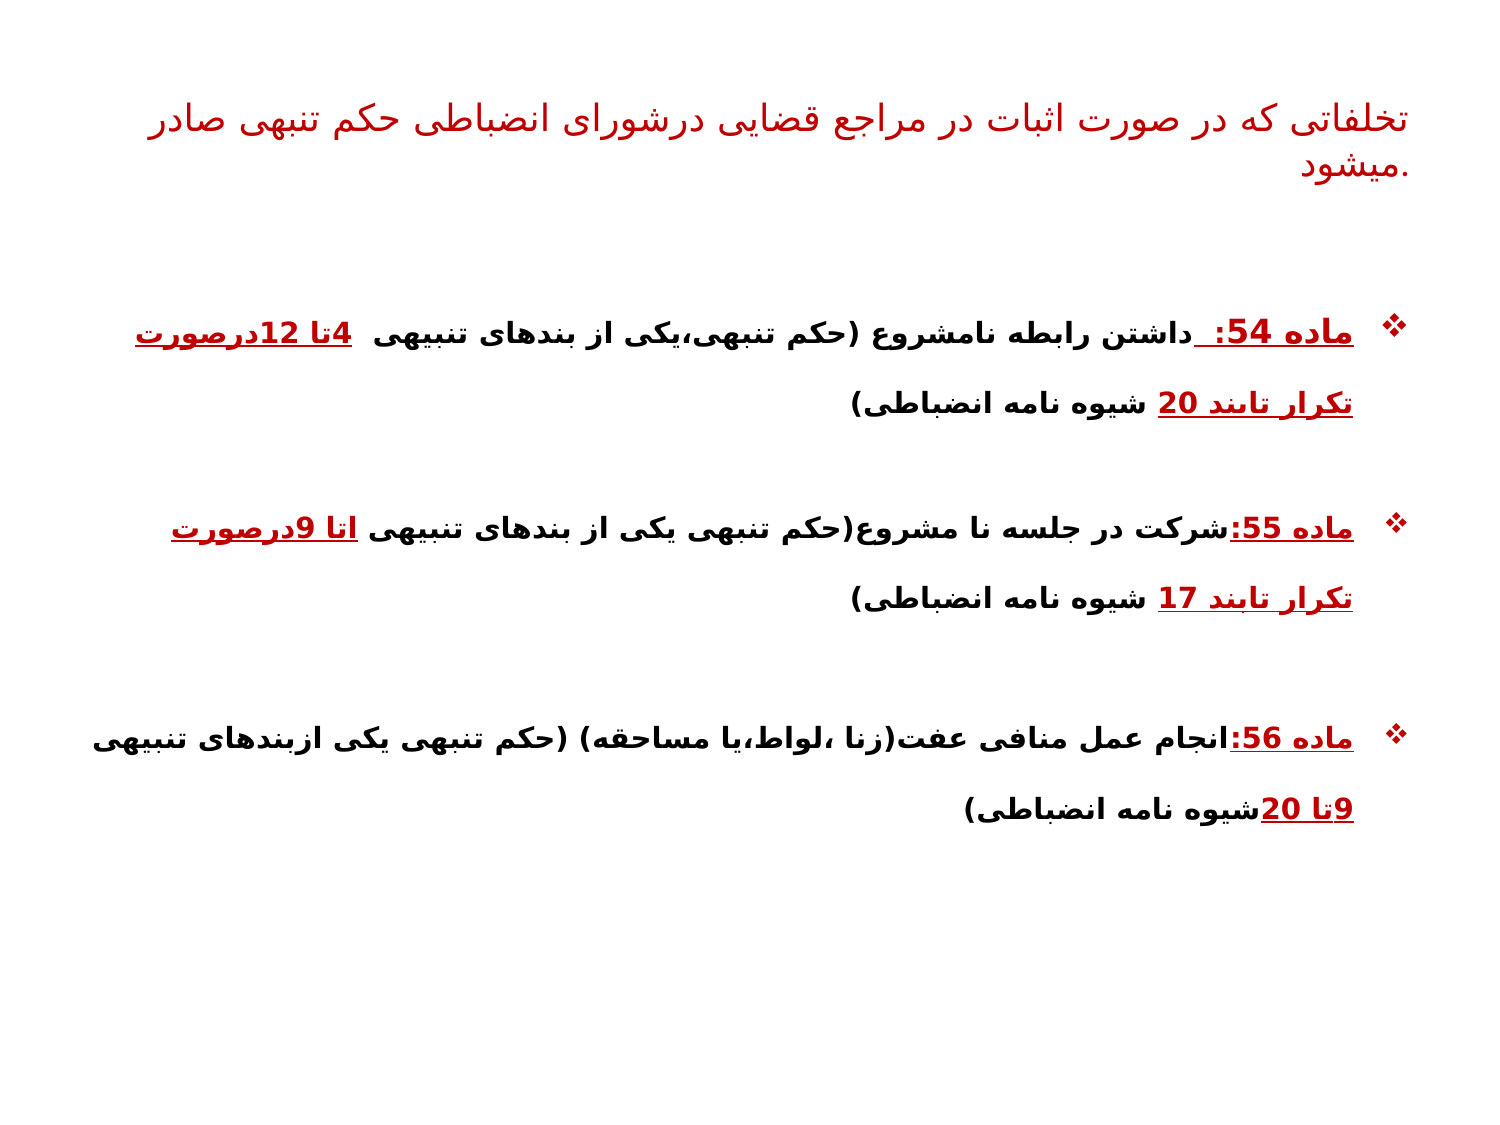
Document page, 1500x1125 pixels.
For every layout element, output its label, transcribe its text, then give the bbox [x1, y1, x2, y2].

list ماده 54: داشتن رابطه نامشروع (حکم تنبهی،یکی از بندهای تنبیهی 4تا 12درصورت تکرار تابند 20 شیوه نامه انضباطی) ماده 55:شرکت در جلسه نا مشروع(حکم تنبهی یکی از بندهای تنبیهی اتا 9درصورت تکرار تابند 17 شیوه نامه انضباطی) ماده 56:انجام عمل منافی عفت(زنا ،لواط،یا مساحقه) (حکم تنبهی یکی ازبندهای تنبیهی 9تا 20شیوه نامه انضباطی) [75, 262, 1425, 1005]
title تخلفاتی که در صورت اثبات در مراجع قضایی درشورای انضباطی حکم تنبهی صادر میشود. [75, 45, 1425, 233]
